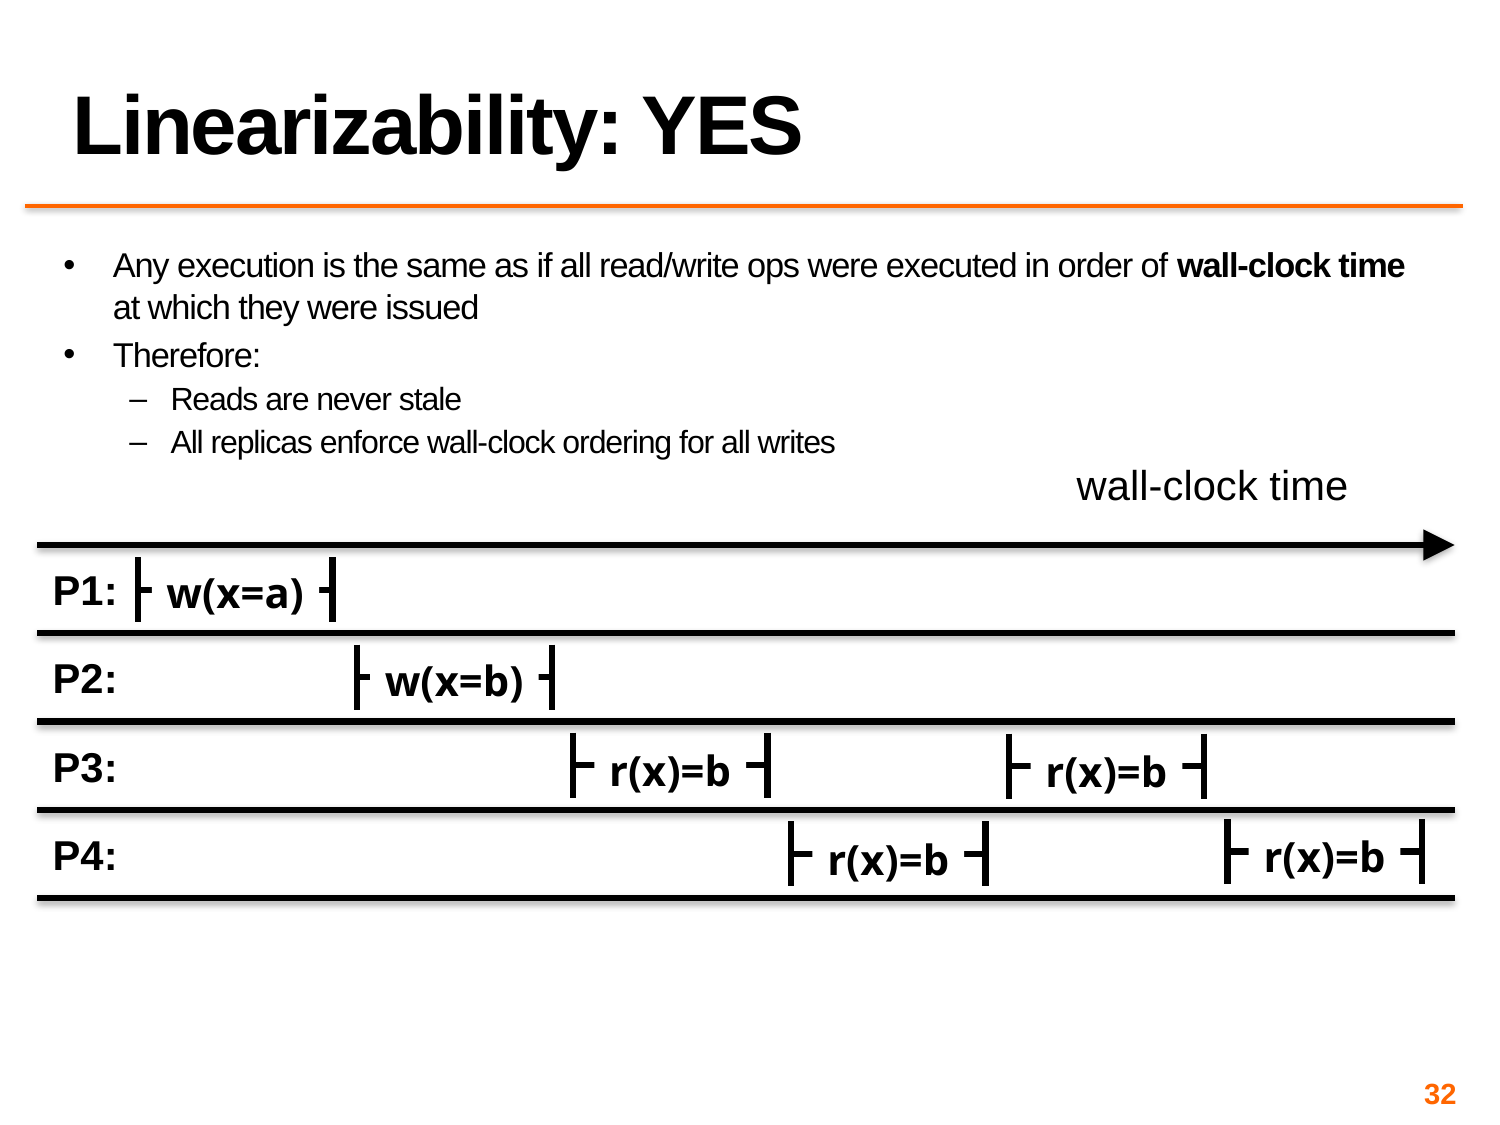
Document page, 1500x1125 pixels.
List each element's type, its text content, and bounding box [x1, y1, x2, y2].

text_box P4: [37, 821, 133, 886]
text_box P2: [37, 644, 133, 710]
text_box P3: [37, 732, 133, 798]
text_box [1227, 818, 1423, 890]
text_box P1: [37, 556, 133, 622]
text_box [790, 820, 986, 892]
text_box wall-clock time [1061, 451, 1364, 517]
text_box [356, 644, 552, 713]
title Linearizability: YES [57, 2, 1463, 178]
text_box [137, 556, 333, 626]
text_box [572, 732, 768, 804]
slide_number 32 [1112, 1074, 1463, 1110]
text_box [1009, 733, 1204, 805]
list Any execution is the same as if all read/write ops were executed in order of wall-clock time at which they were issued Therefore: Reads are never stale All replicas enforce wall-clock ordering for all writes [57, 237, 1436, 471]
